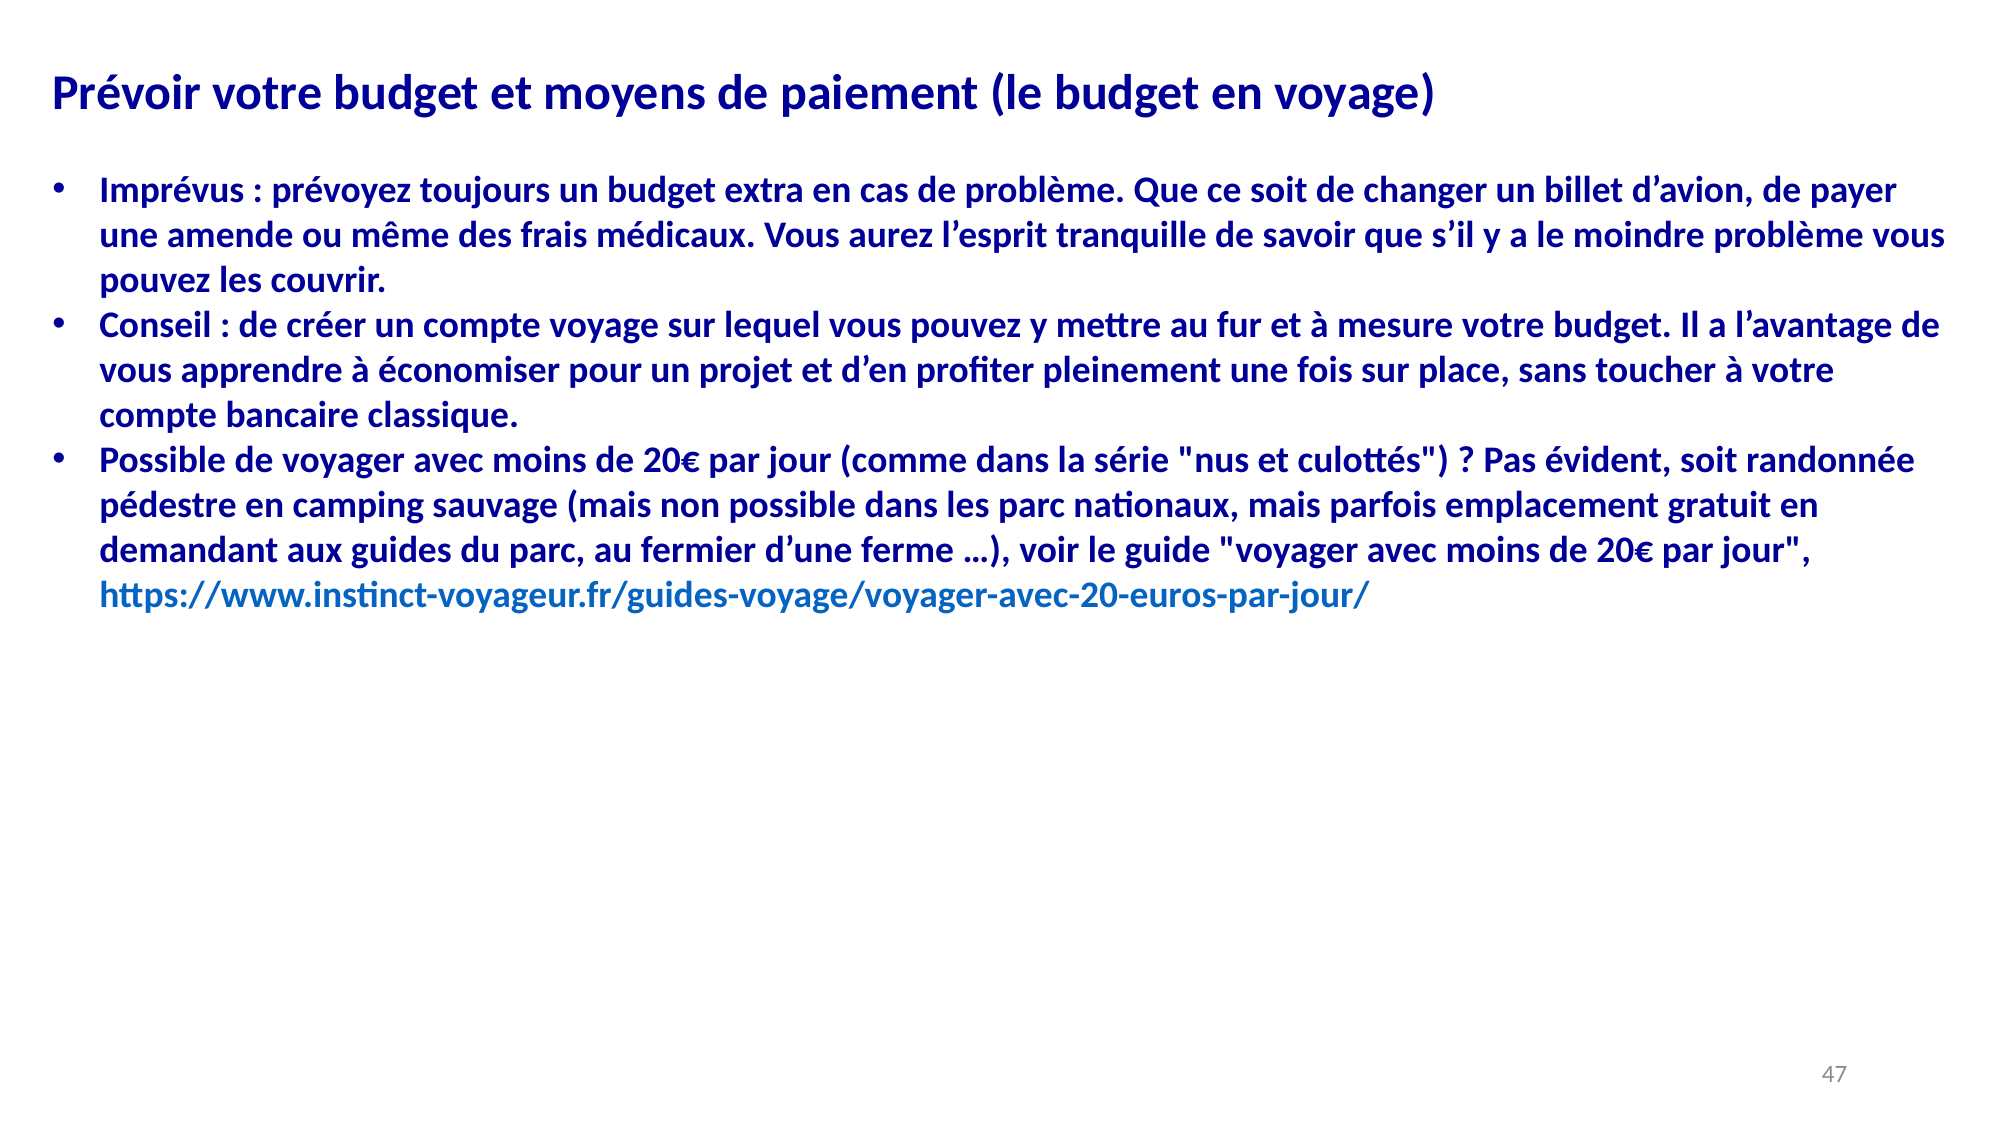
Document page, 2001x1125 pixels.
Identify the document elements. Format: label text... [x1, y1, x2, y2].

text_box Prévoir votre budget et moyens de paiement (le budget en voyage) Imprévus : prévoyez toujours un budget extra en cas de problème. Que ce soit de changer un billet d’avion, de payer une amende ou même des frais médicaux. Vous aurez l’esprit tranquille de savoir que s’il y a le moindre problème vous pouvez les couvrir. Conseil : de créer un compte voyage sur lequel vous pouvez y mettre au fur et à mesure votre budget. Il a l’avantage de vous apprendre à économiser pour un projet et d’en profiter pleinement une fois sur place, sans toucher à votre compte bancaire classique. Possible de voyager avec moins de 20€ par jour (comme dans la série "nus et culottés") ? Pas évident, soit randonnée pédestre en camping sauvage (mais non possible dans les parc nationaux, mais parfois emplacement gratuit en demandant aux guides du parc, au fermier d’une ferme …), voir le guide "voyager avec moins de 20€ par jour", https://www.instinct-voyageur.fr/guides-voyage/voyager-avec-20-euros-par-jour/ [37, 52, 1963, 623]
slide_number 47 [1412, 1042, 1863, 1103]
